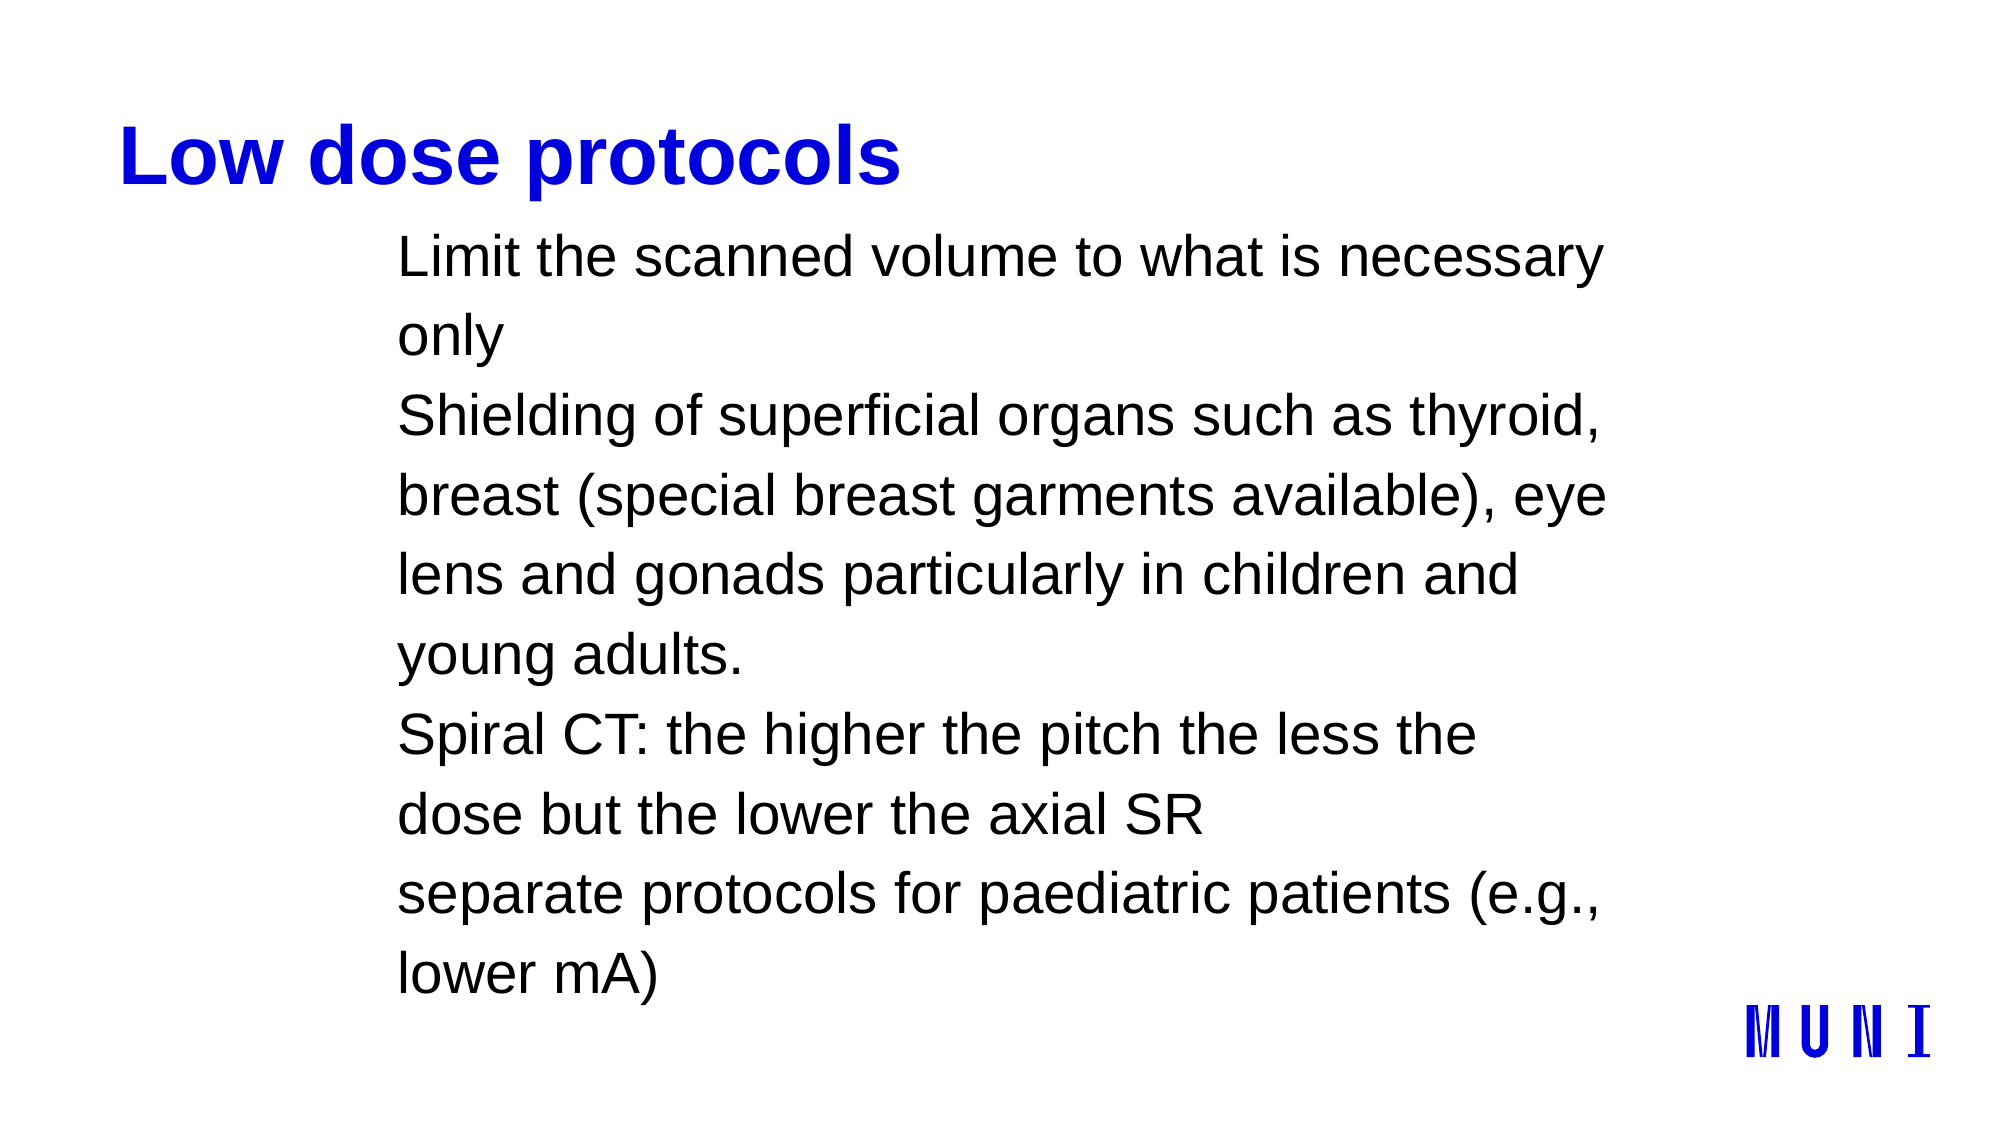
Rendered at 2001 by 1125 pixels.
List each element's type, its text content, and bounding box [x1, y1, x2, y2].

title Low dose protocols [118, 118, 1883, 193]
list Limit the scanned volume to what is necessary only Shielding of superficial organs such as thyroid, breast (special breast garments available), eye lens and gonads particularly in children and young adults. Spiral CT: the higher the pitch the less the dose but the lower the axial SR separate protocols for paediatric patients (e.g., lower mA) [397, 208, 1615, 1035]
